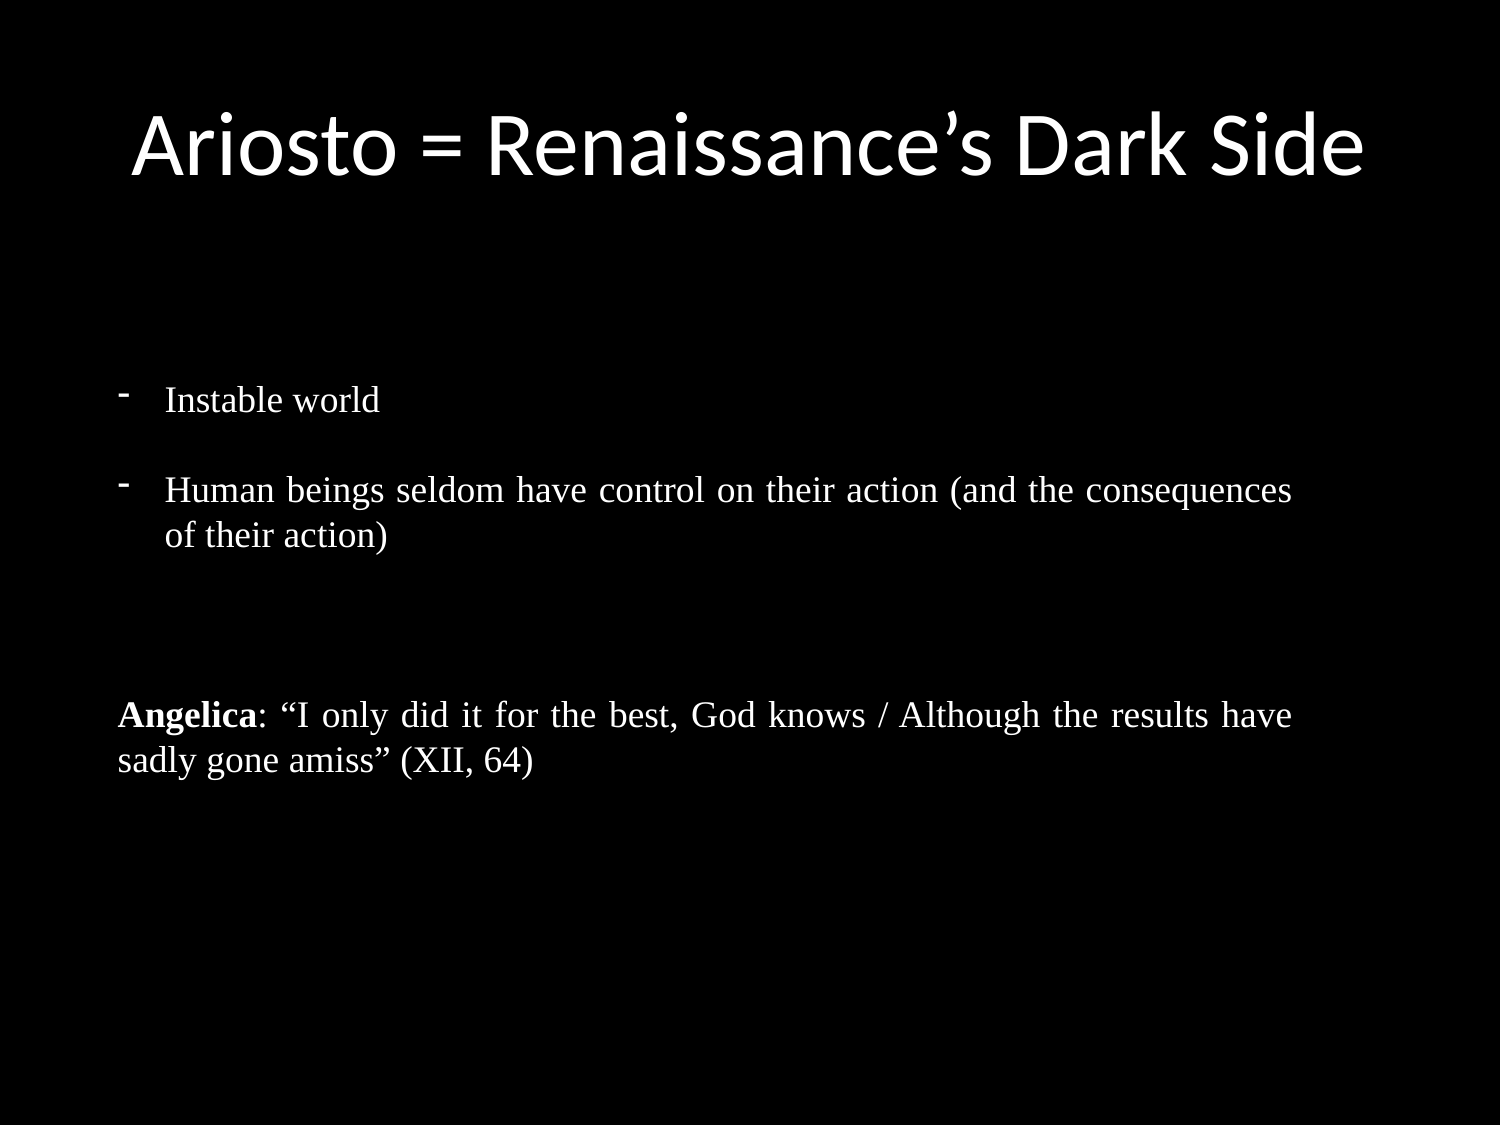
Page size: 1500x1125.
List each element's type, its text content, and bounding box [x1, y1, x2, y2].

text_box Instable world Human beings seldom have control on their action (and the consequences of their action) Angelica: “I only did it for the best, God knows / Although the results have sadly gone amiss” (XII, 64) [102, 277, 1309, 788]
title Ariosto = Renaissance’s Dark Side [75, 45, 1425, 233]
